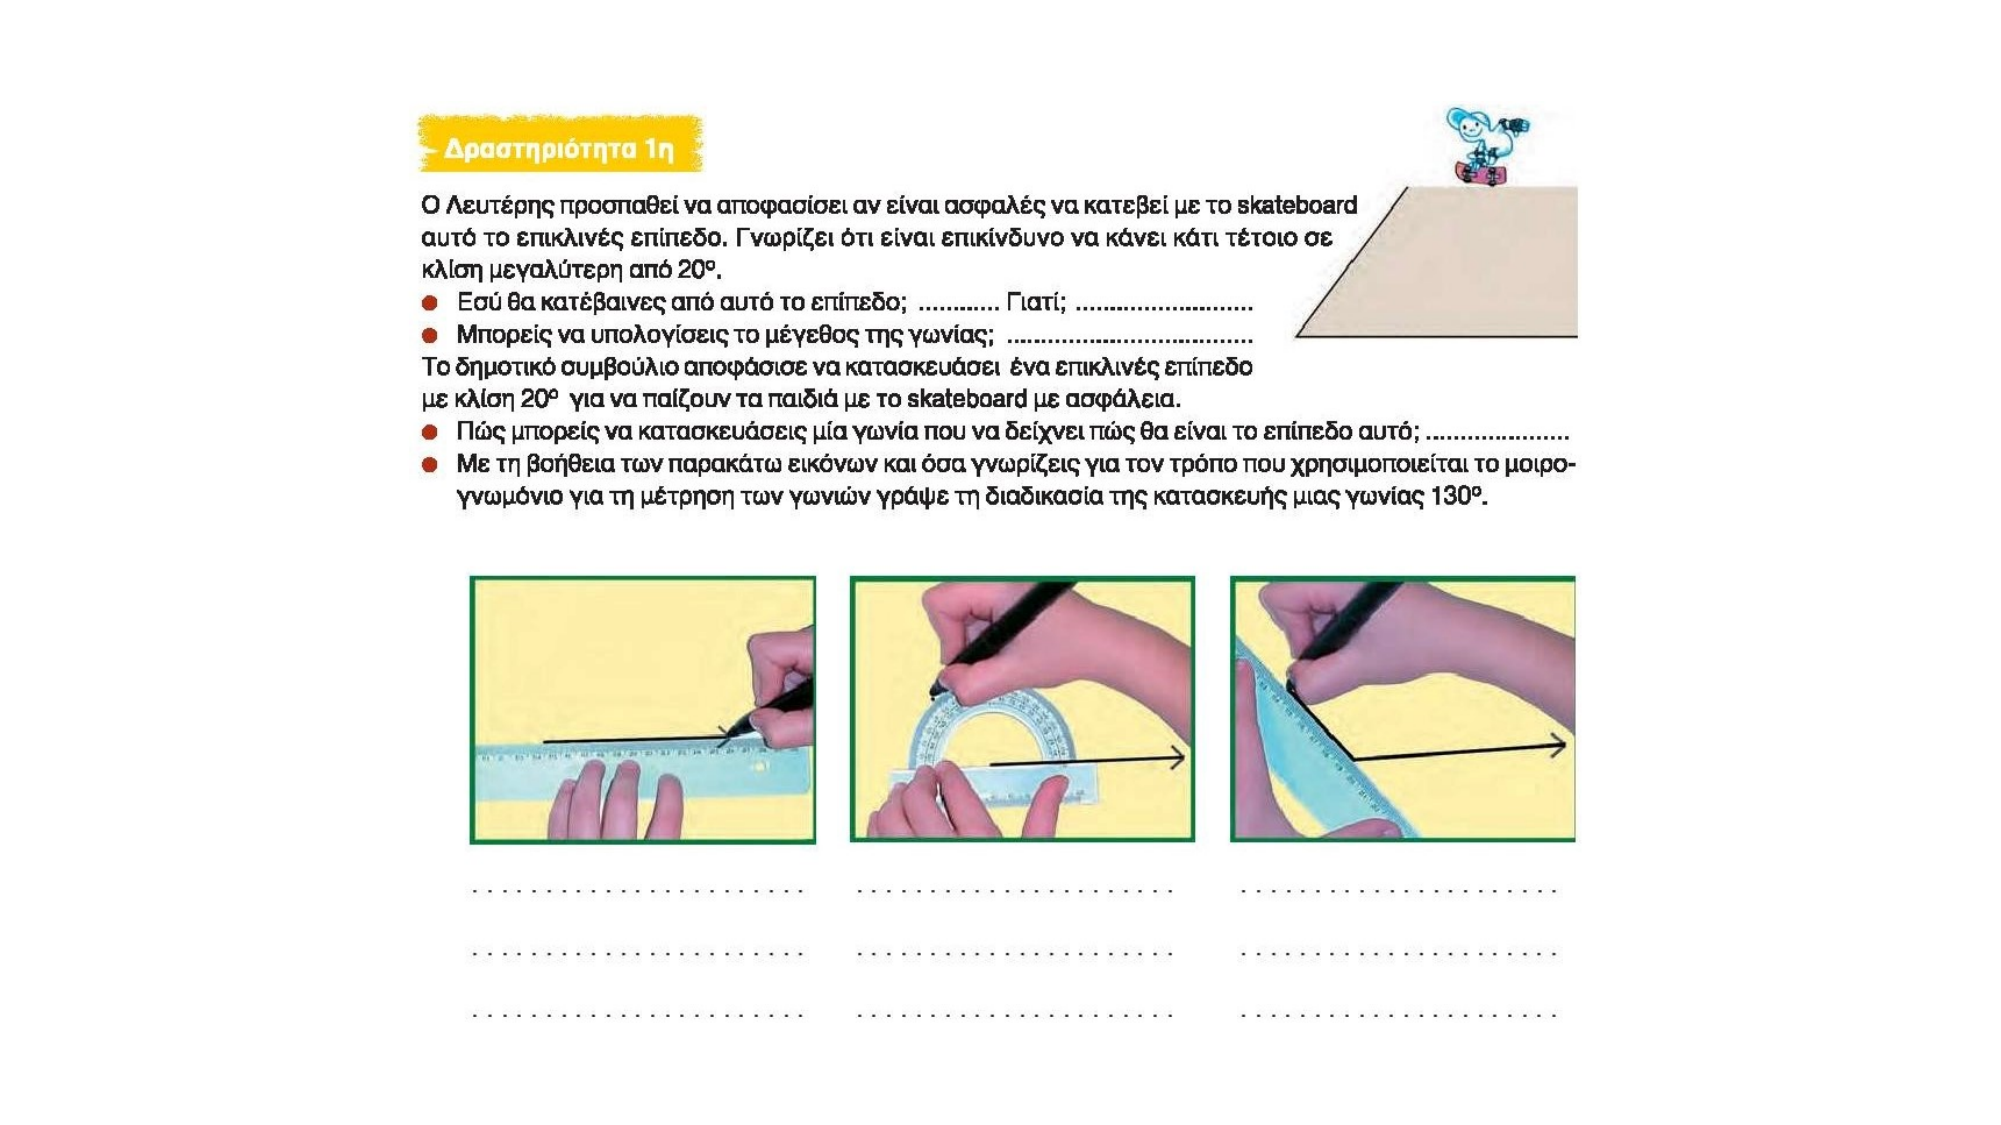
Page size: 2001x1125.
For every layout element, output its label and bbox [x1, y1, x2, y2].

picture [279, 101, 1721, 1024]
